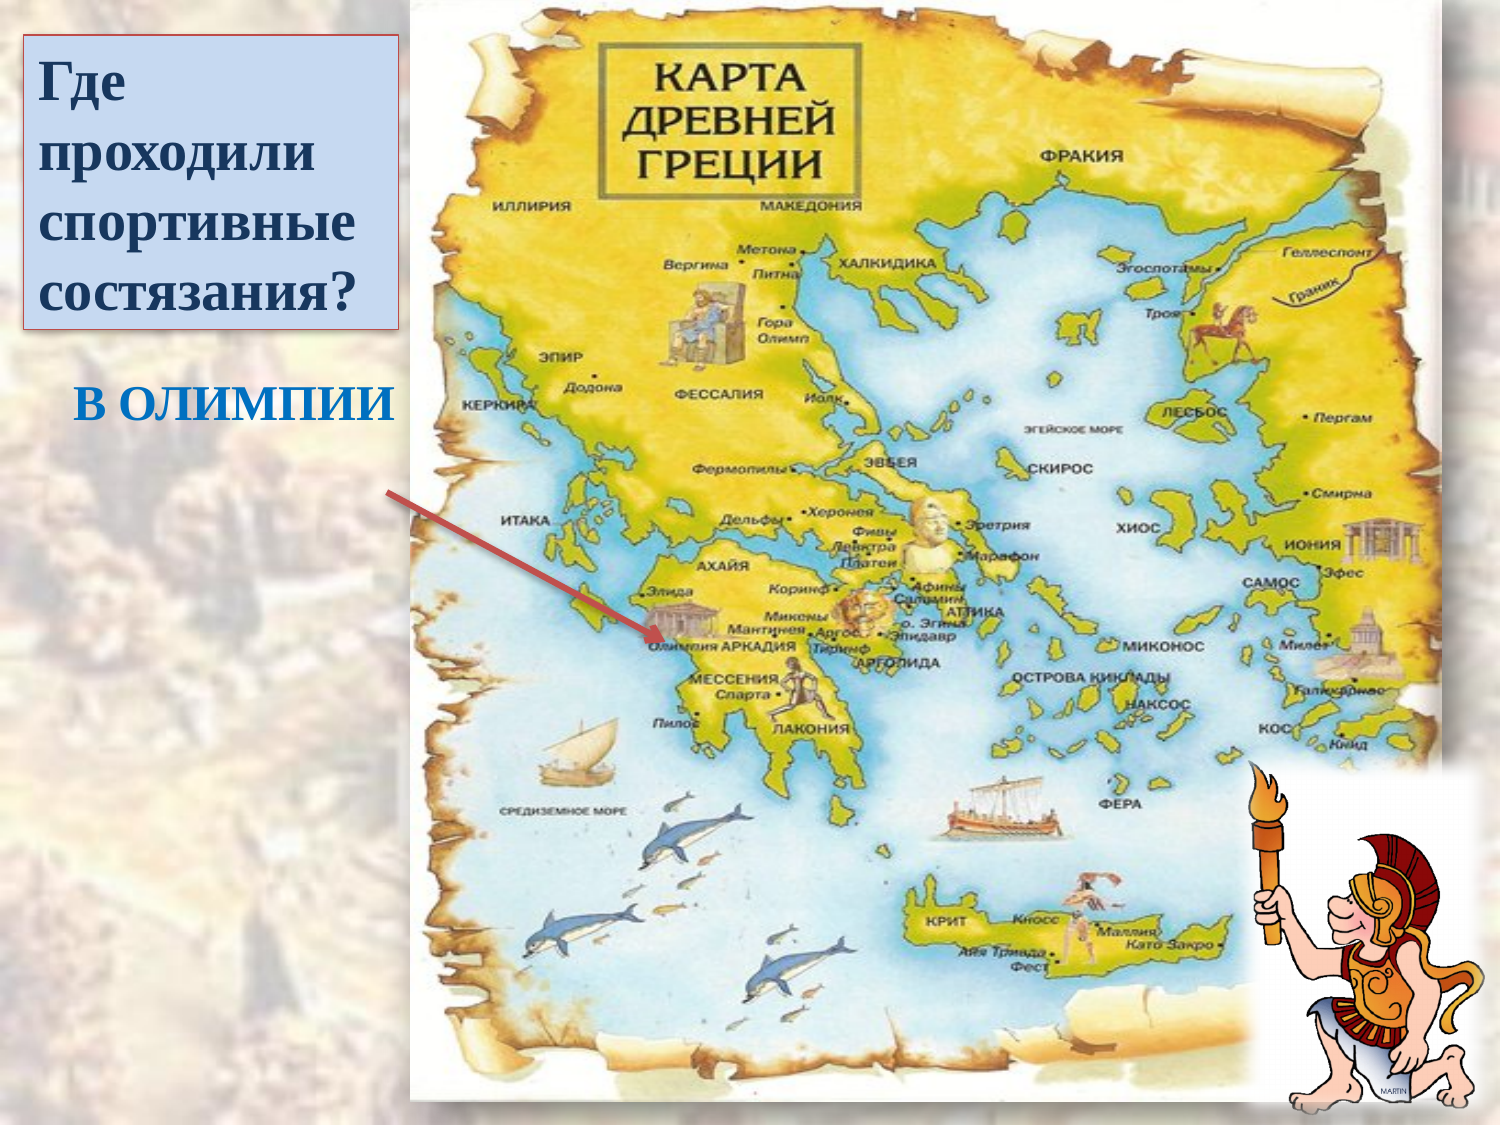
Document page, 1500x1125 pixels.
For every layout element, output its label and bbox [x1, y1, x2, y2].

picture [0, 0, 1500, 1125]
text_box [386, 491, 666, 643]
